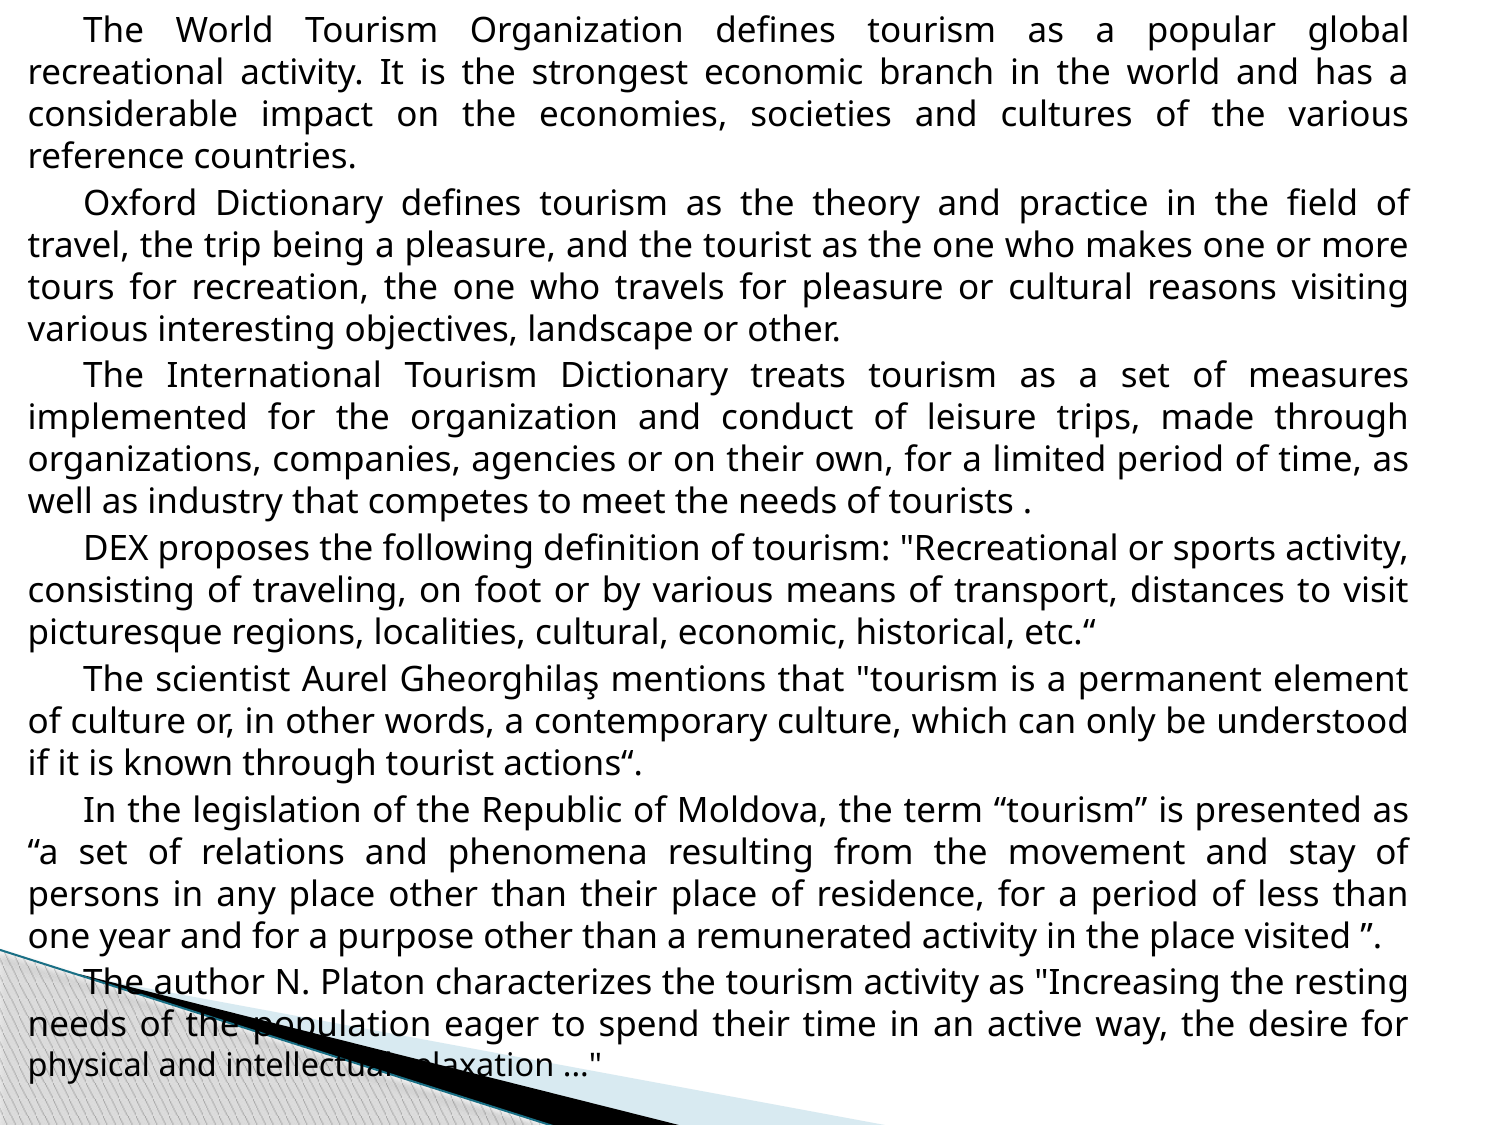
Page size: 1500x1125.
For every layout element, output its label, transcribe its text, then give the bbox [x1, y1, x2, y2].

list The World Tourism Organization defines tourism as a popular global recreational activity. It is the strongest economic branch in the world and has a considerable impact on the economies, societies and cultures of the various reference countries. Oxford Dictionary defines tourism as the theory and practice in the field of travel, the trip being a pleasure, and the tourist as the one who makes one or more tours for recreation, the one who travels for pleasure or cultural reasons visiting various interesting objectives, landscape or other. The International Tourism Dictionary treats tourism as a set of measures implemented for the organization and conduct of leisure trips, made through organizations, companies, agencies or on their own, for a limited period of time, as well as industry that competes to meet the needs of tourists . DEX proposes the following definition of tourism: "Recreational or sports activity, consisting of traveling, on foot or by various means of transport, distances to visit picturesque regions, localities, cultural, economic, historical, etc.“ The scientist Aurel Gheorghilaş mentions that "tourism is a permanent element of culture or, in other words, a contemporary culture, which can only be understood if it is known through tourist actions“. In the legislation of the Republic of Moldova, the term “tourism” is presented as “a set of relations and phenomena resulting from the movement and stay of persons in any place other than their place of residence, for a period of less than one year and for a purpose other than a remunerated activity in the place visited ”. The author N. Platon characterizes the tourism activity as "Increasing the resting needs of the population eager to spend their time in an active way, the desire for physical and intellectual relaxation ..." [0, 0, 1425, 1125]
